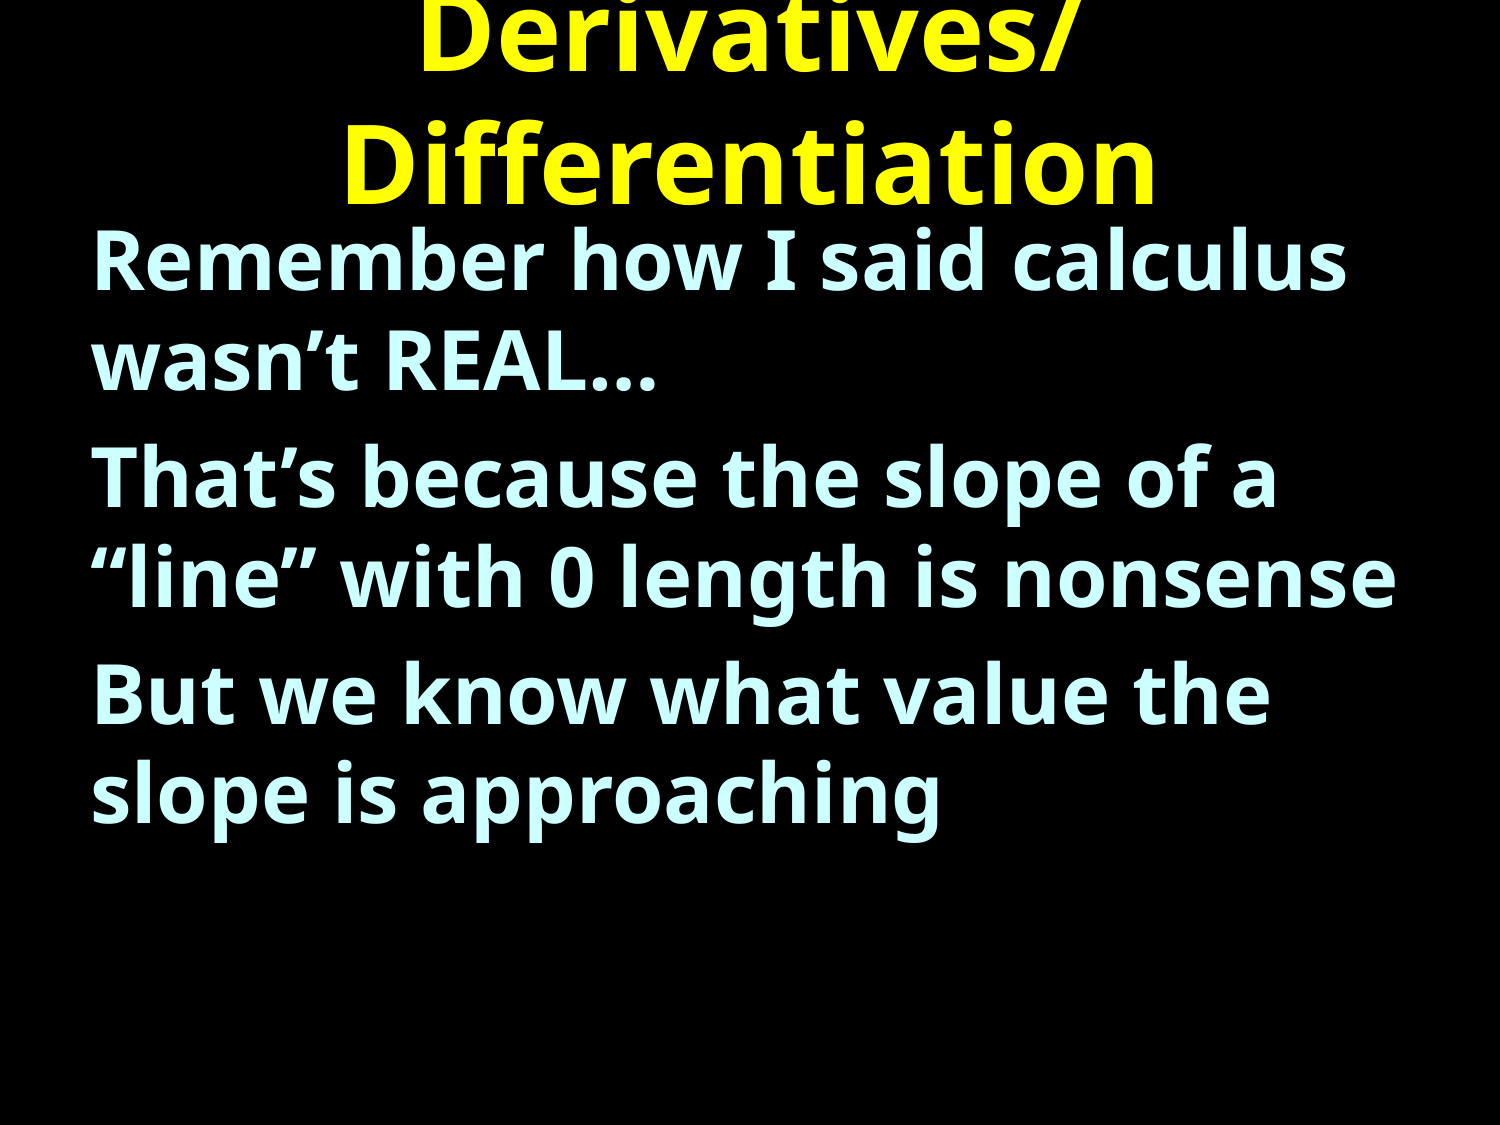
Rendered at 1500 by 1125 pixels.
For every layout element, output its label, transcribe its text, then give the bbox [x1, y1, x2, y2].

list Remember how I said calculus wasn’t REAL… That’s because the slope of a “line” with 0 length is nonsense But we know what value the slope is approaching [75, 200, 1425, 1125]
title Derivatives/Differentiation [0, 0, 1500, 188]
